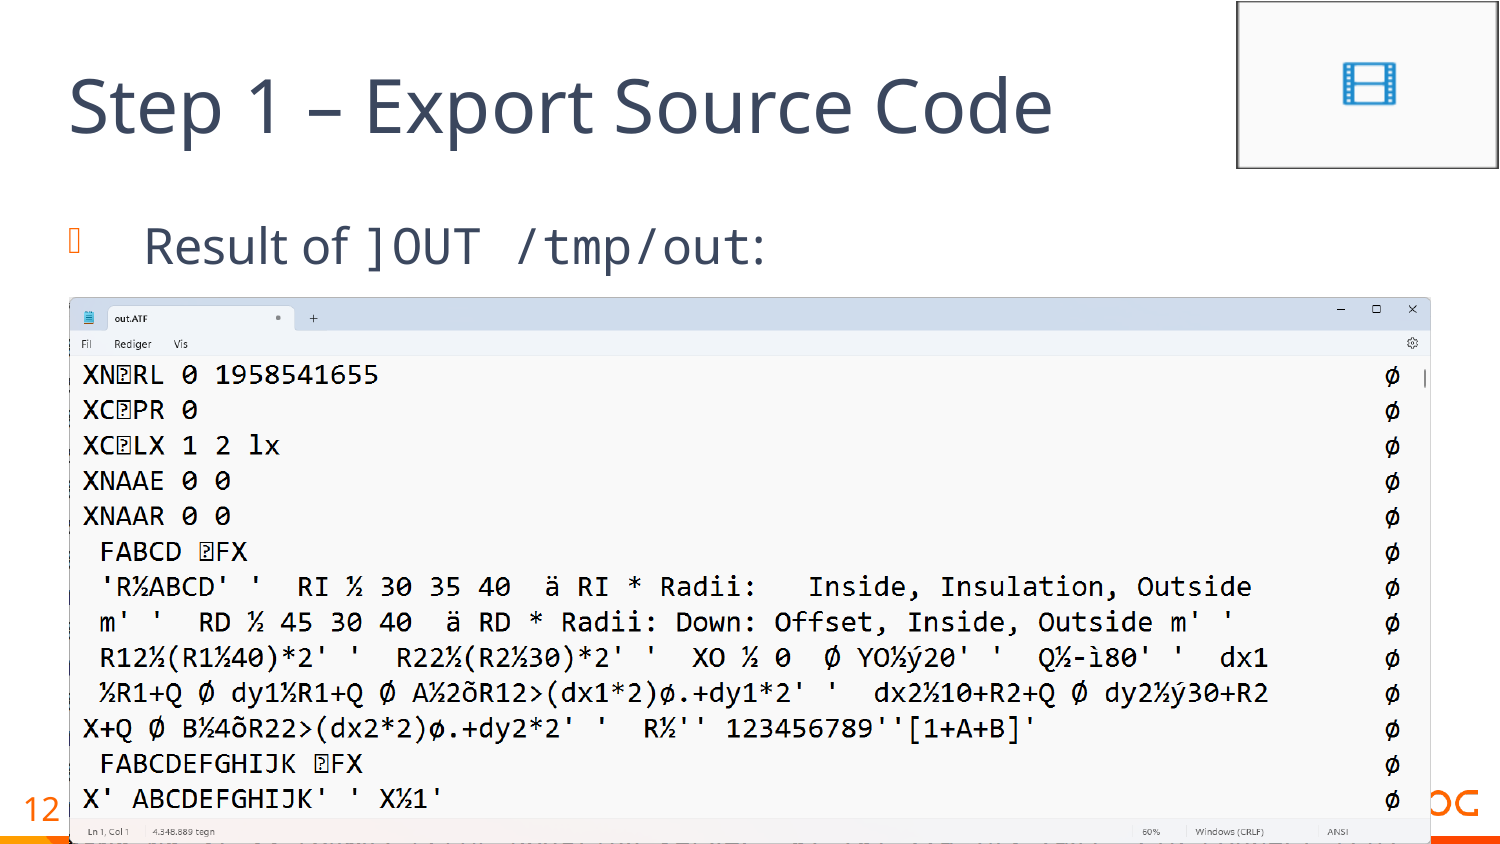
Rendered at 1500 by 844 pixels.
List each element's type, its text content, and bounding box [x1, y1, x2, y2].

list Result of ]OUT /tmp/out: [53, 207, 1421, 740]
picture [0, 297, 1500, 844]
title Step 1 – Export Source Code [53, 43, 1209, 157]
